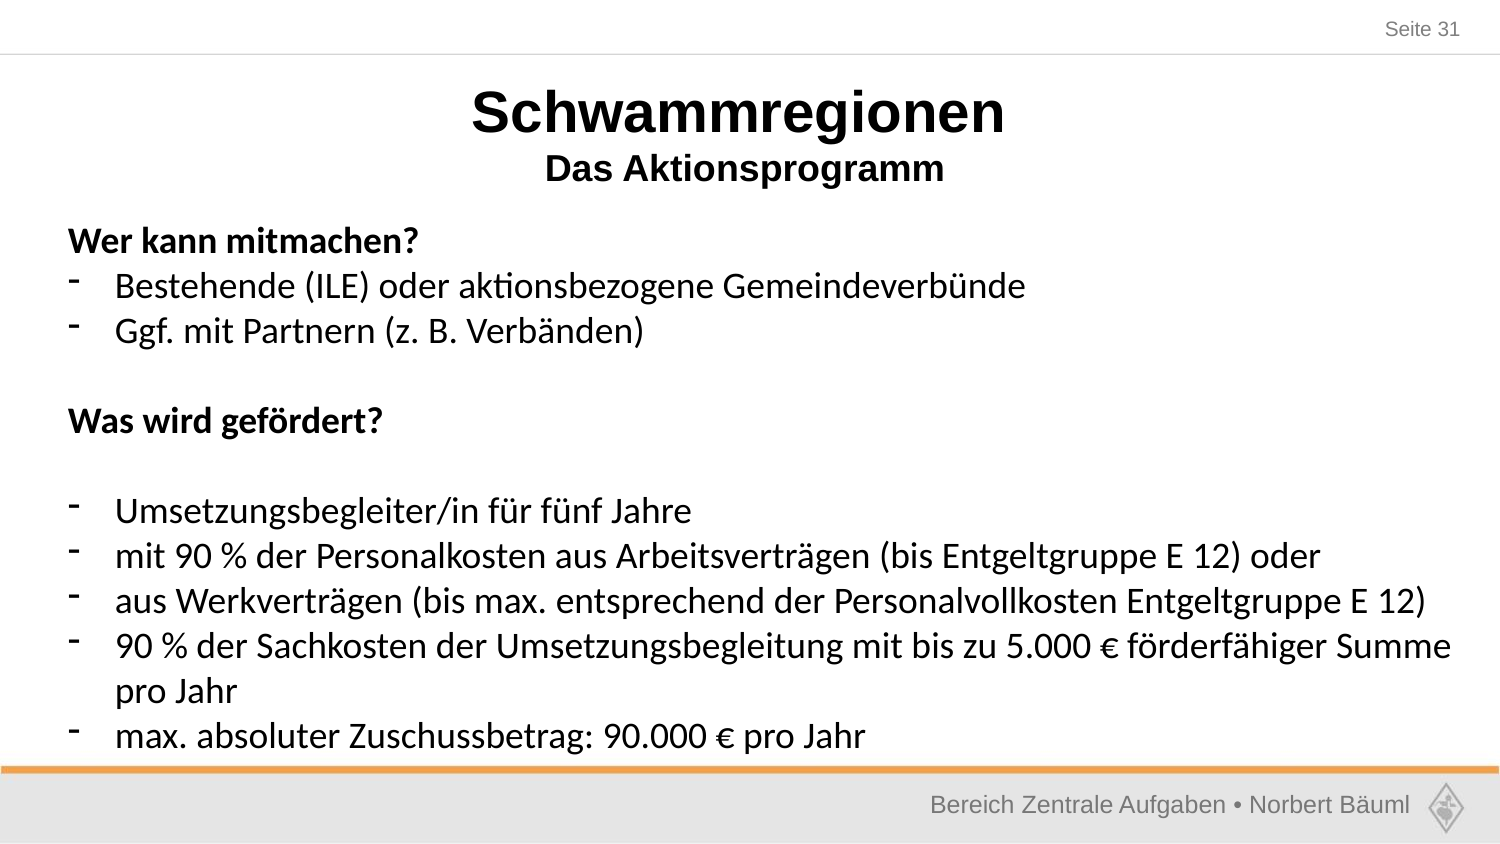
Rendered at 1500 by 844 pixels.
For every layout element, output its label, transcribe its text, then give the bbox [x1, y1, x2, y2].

picture [0, 0, 1500, 844]
text_box Wer kann mitmachen? Bestehende (ILE) oder aktionsbezogene Gemeindeverbünde Ggf. mit Partnern (z. B. Verbänden) Was wird gefördert? Umsetzungsbegleiter/in für fünf Jahre mit 90 % der Personalkosten aus Arbeitsverträgen (bis Entgeltgruppe E 12) oder aus Werkverträgen (bis max. entsprechend der Personalvollkosten Entgeltgruppe E 12) 90 % der Sachkosten der Umsetzungsbegleitung mit bis zu 5.000 € förderfähiger Summe pro Jahr max. absoluter Zuschussbetrag: 90.000 € pro Jahr [53, 209, 1471, 764]
text_box Schwammregionen [187, 68, 1291, 138]
text_box Das Aktionsprogramm [0, 138, 1495, 195]
